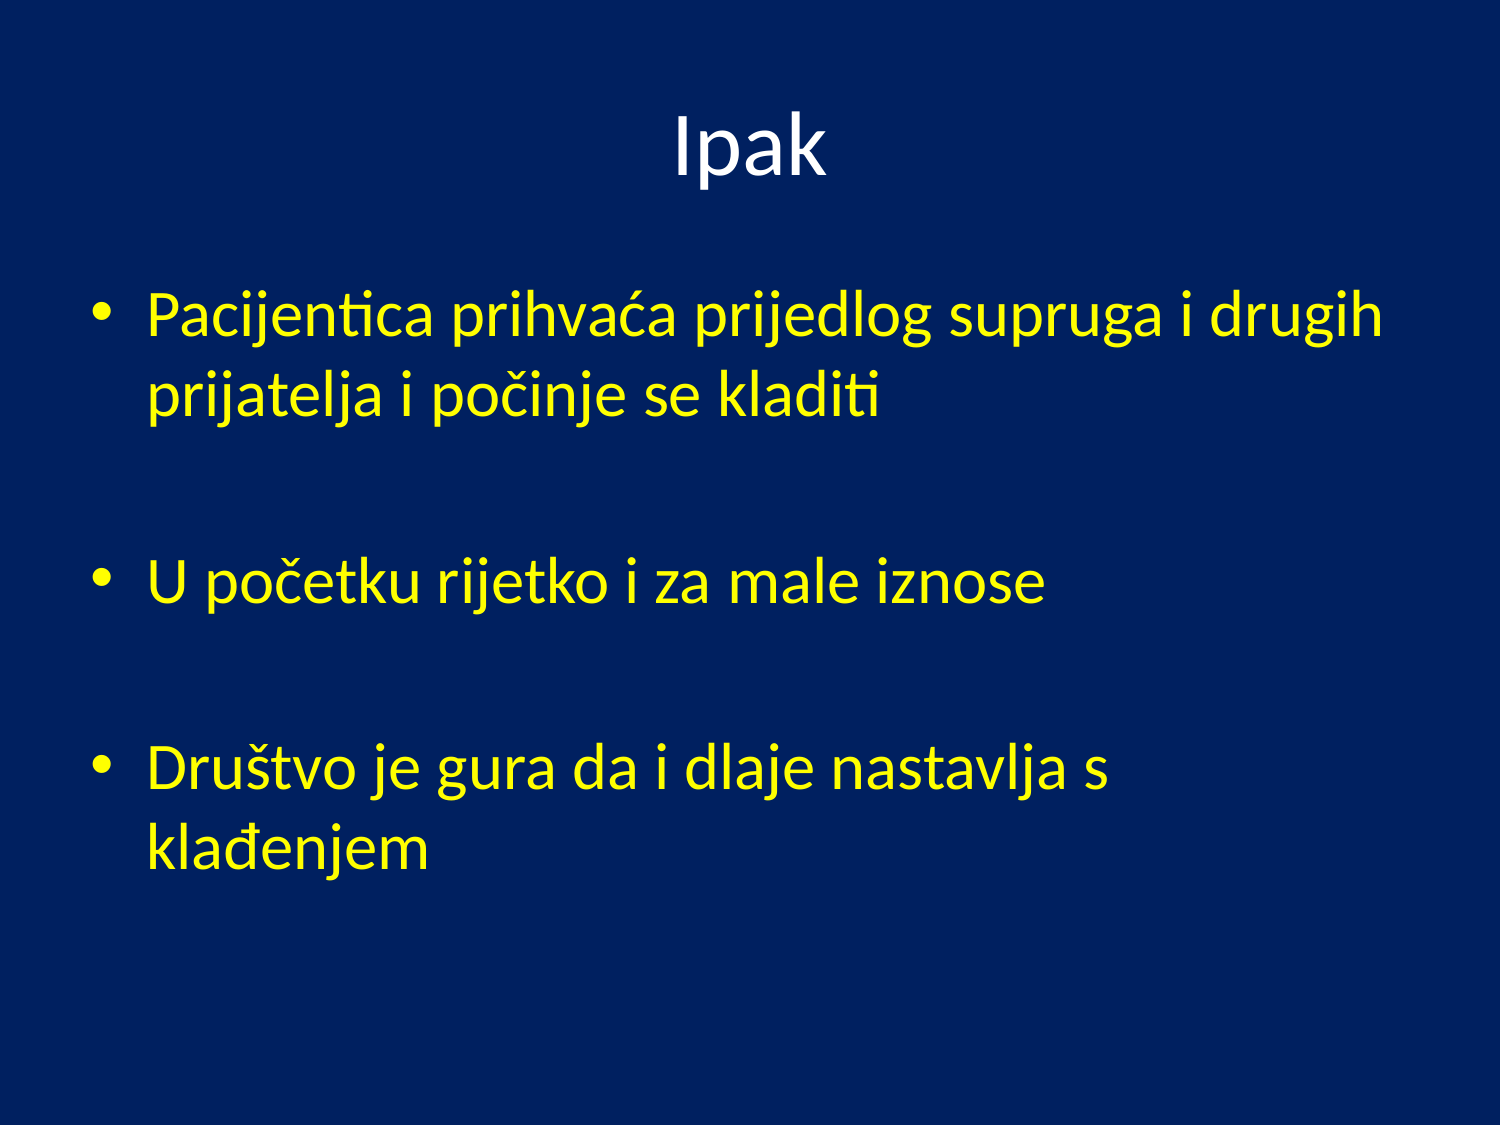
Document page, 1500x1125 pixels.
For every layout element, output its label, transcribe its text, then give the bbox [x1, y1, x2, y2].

title Ipak [75, 45, 1425, 233]
list Pacijentica prihvaća prijedlog supruga i drugih prijatelja i počinje se kladiti U početku rijetko i za male iznose Društvo je gura da i dlaje nastavlja s klađenjem [75, 262, 1425, 1005]
